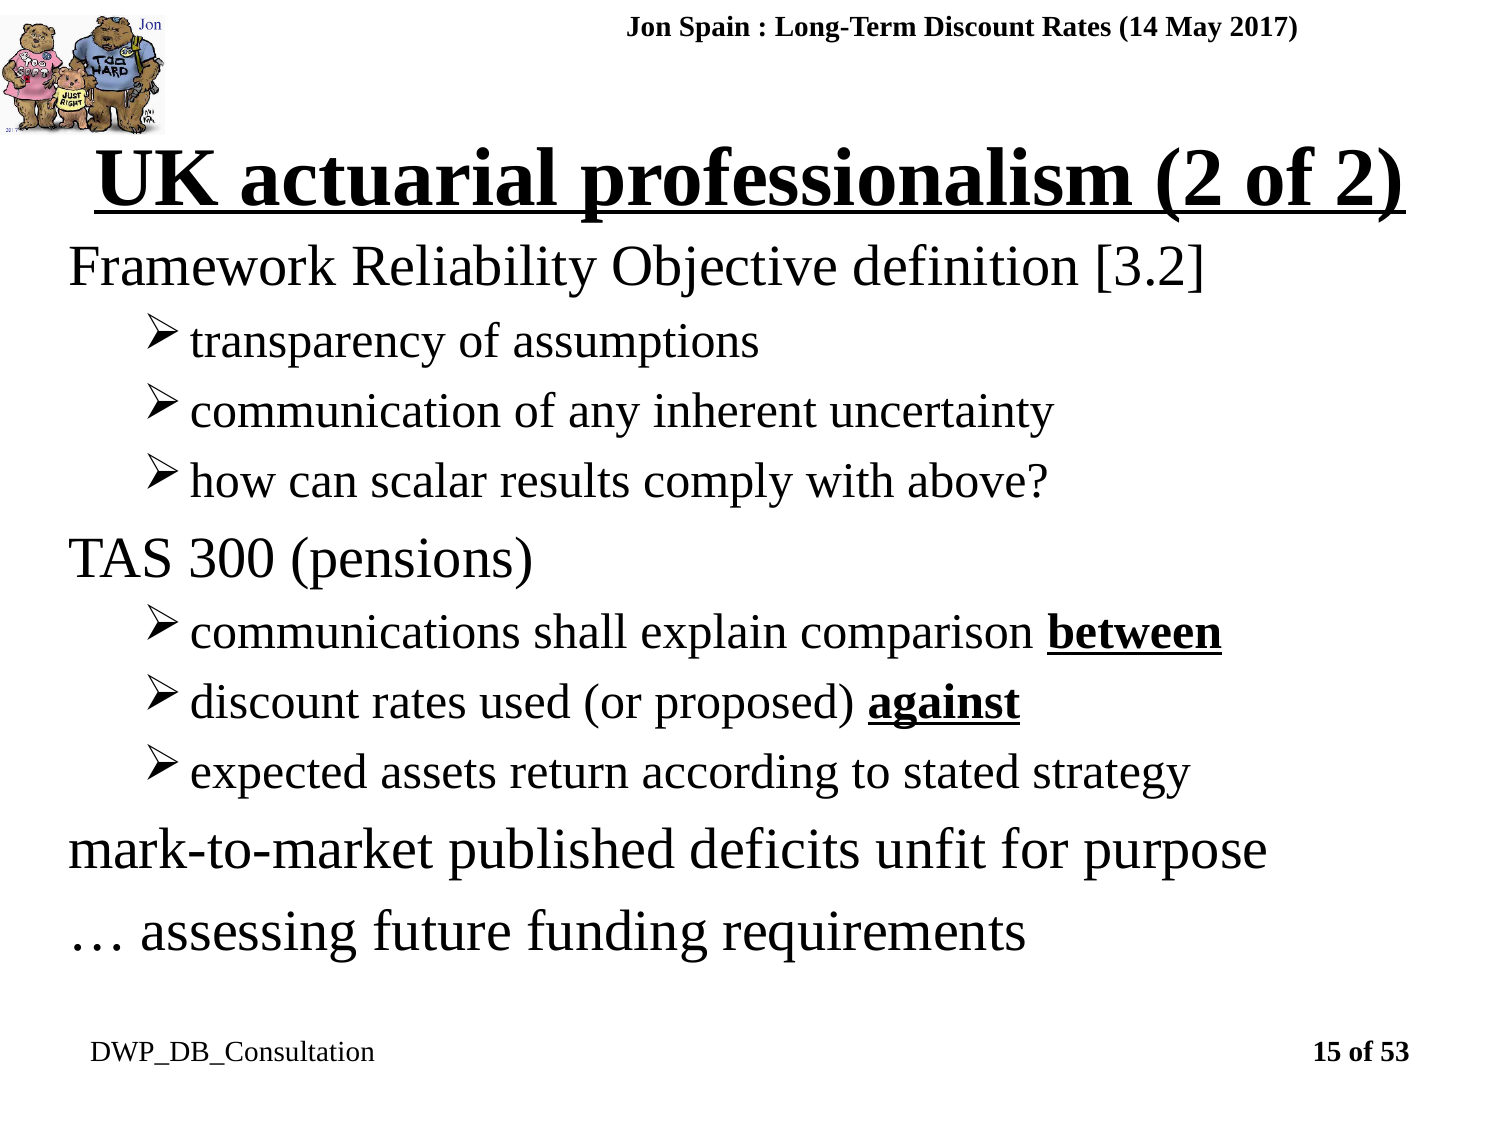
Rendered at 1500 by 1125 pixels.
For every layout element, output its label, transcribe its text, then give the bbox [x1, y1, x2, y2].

list Framework Reliability Objective definition [3.2] transparency of assumptions communication of any inherent uncertainty how can scalar results comply with above? TAS 300 (pensions) communications shall explain comparison between discount rates used (or proposed) against expected assets return according to stated strategy mark-to-market published deficits unfit for purpose … assessing future funding requirements [53, 219, 1404, 963]
title UK actuarial professionalism (2 of 2) [75, 78, 1425, 266]
picture [0, 15, 165, 135]
slide_number 15 of 53 [1074, 1024, 1425, 1103]
slide_number DWP_DB_Consultation [75, 1024, 644, 1103]
footer Jon Spain : Long-Term Discount Rates (14 May 2017) [501, 0, 1424, 79]
